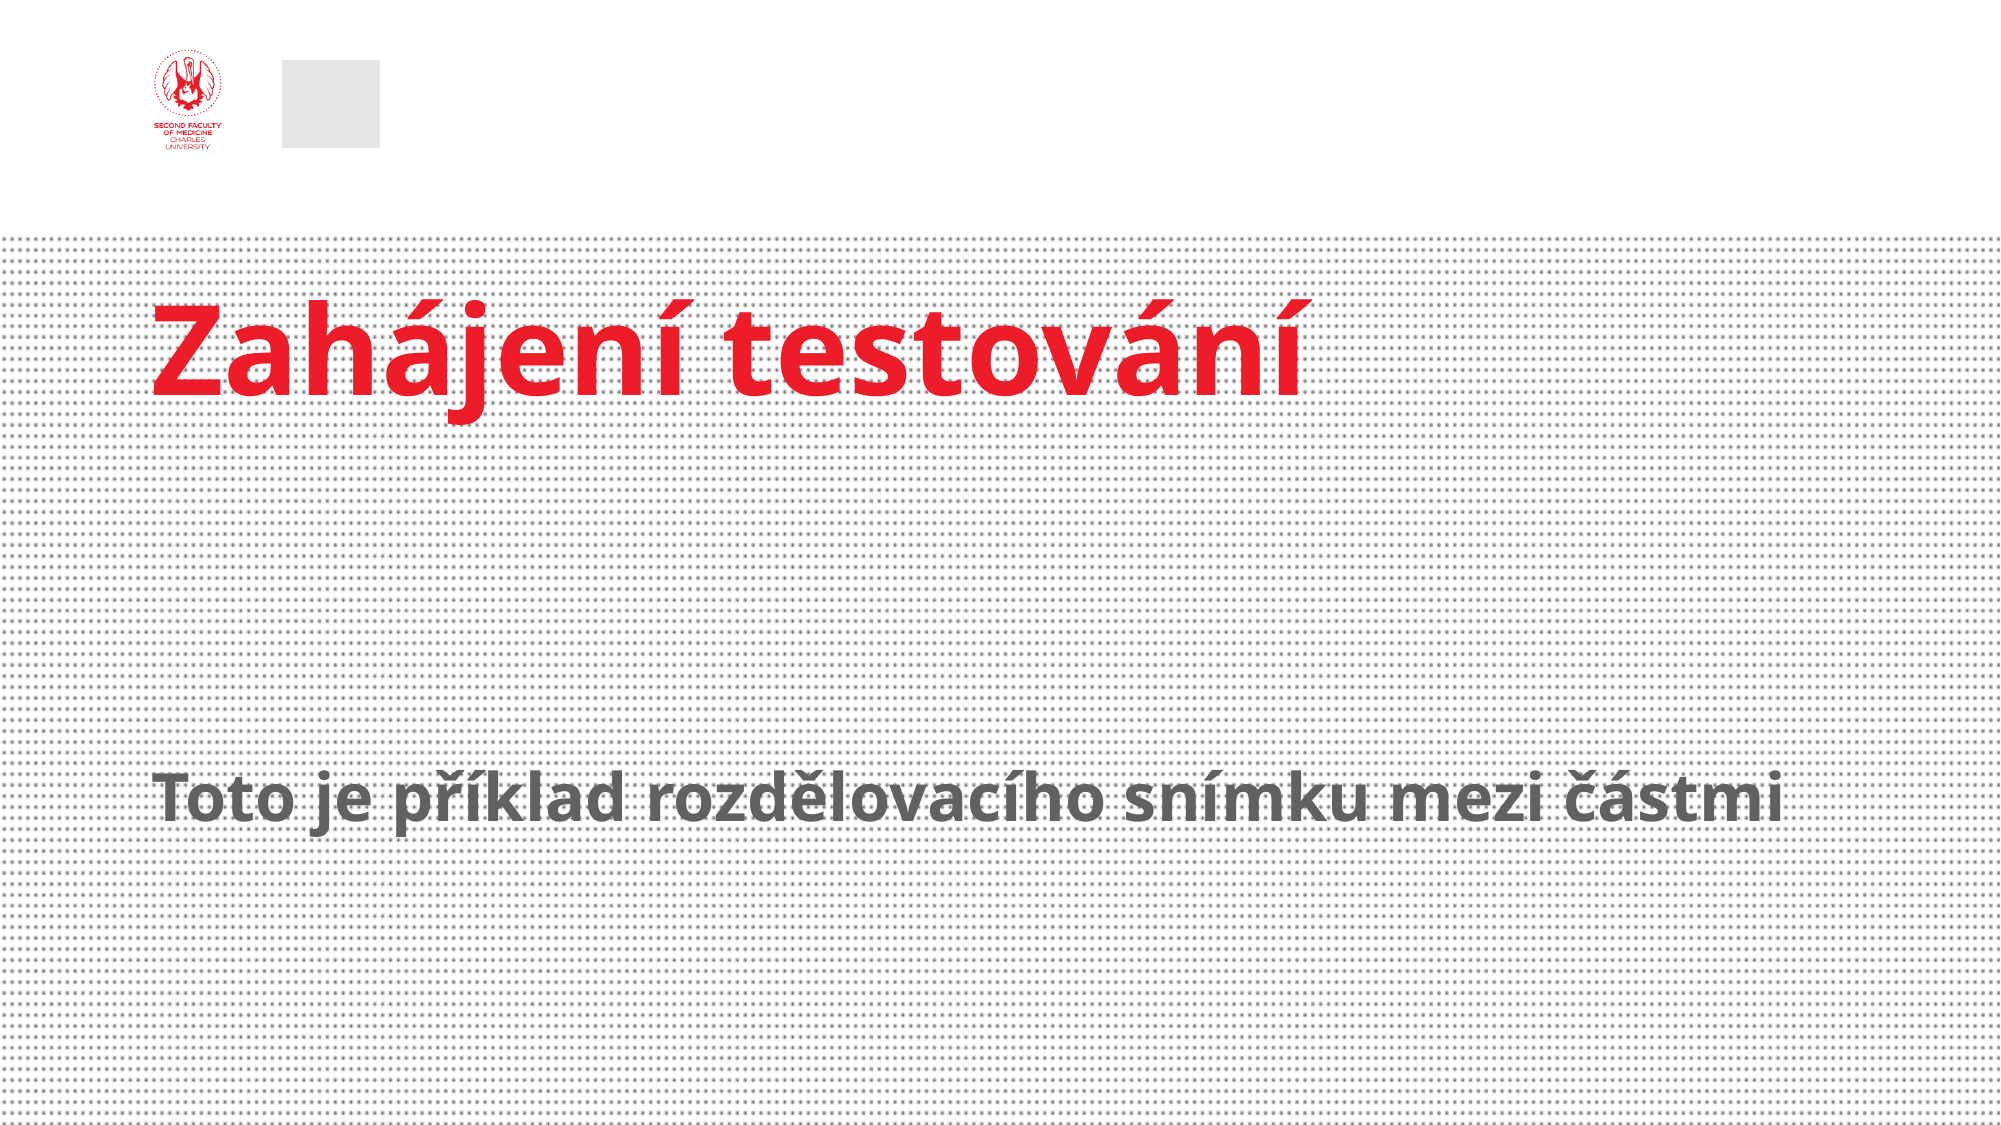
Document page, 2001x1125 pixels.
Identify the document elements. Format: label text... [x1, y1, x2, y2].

title Zahájení testování [136, 280, 1862, 749]
list Toto je příklad rozdělovacího snímku mezi částmi [136, 756, 1862, 999]
picture [0, 234, 2001, 1125]
picture [137, 33, 238, 175]
